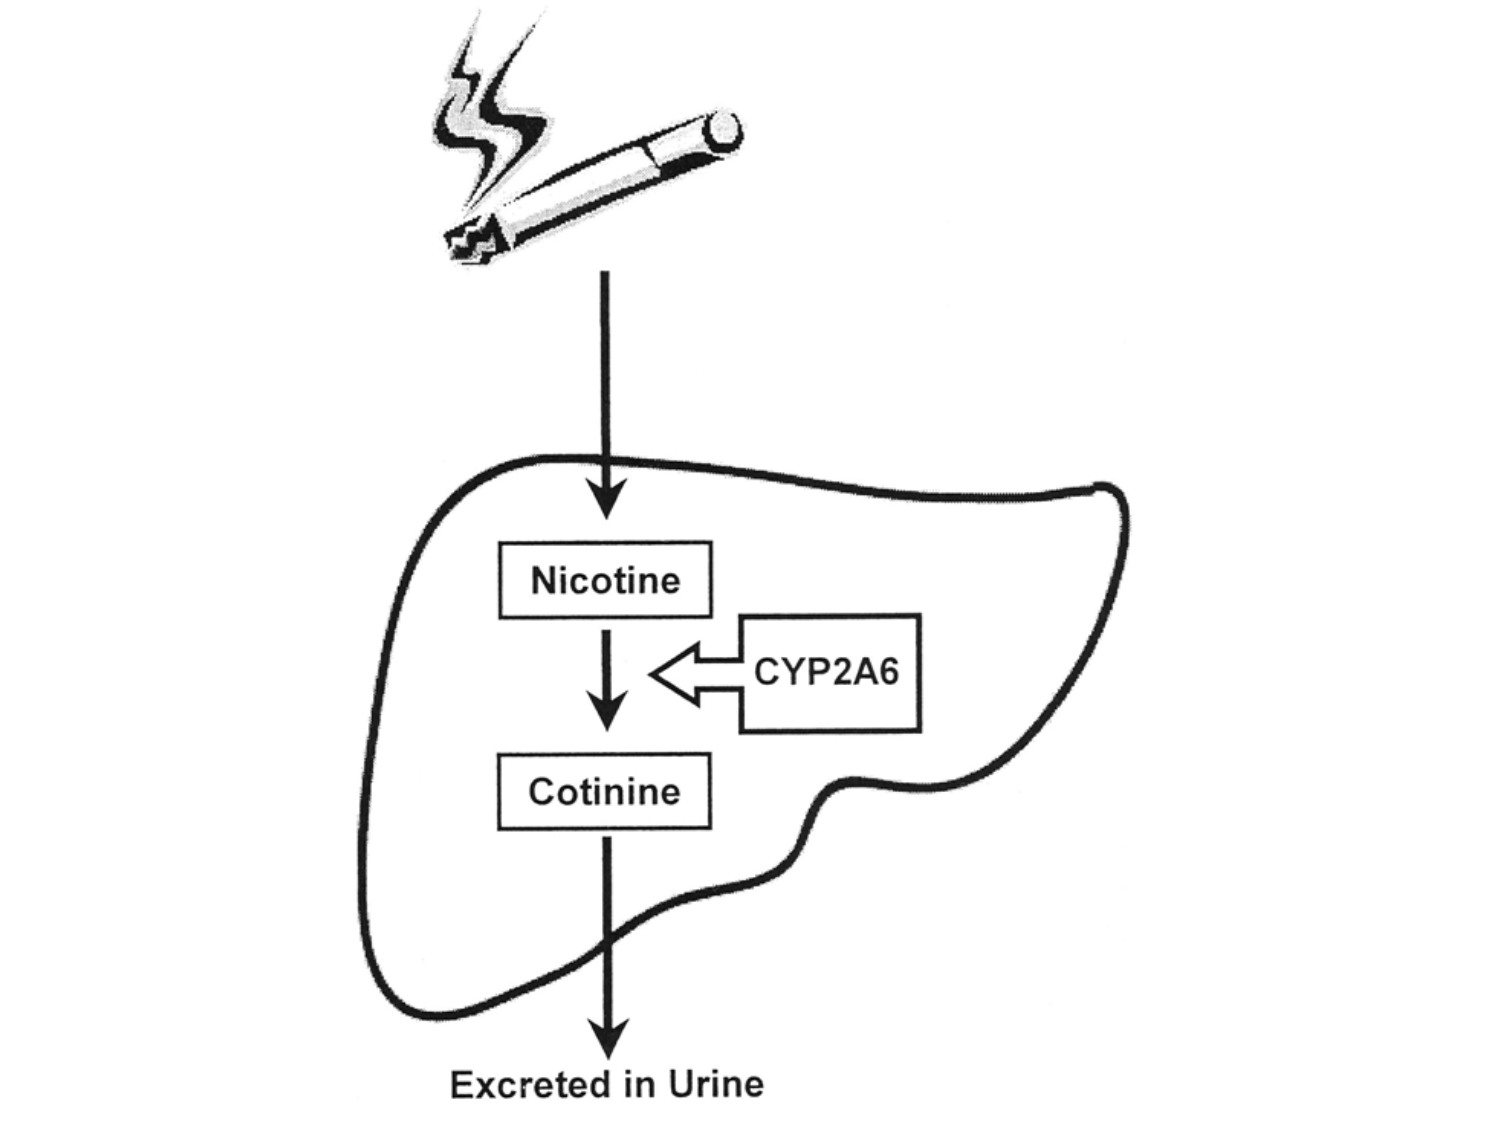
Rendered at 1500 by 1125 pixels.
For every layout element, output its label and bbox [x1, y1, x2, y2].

picture [345, 0, 1136, 1125]
